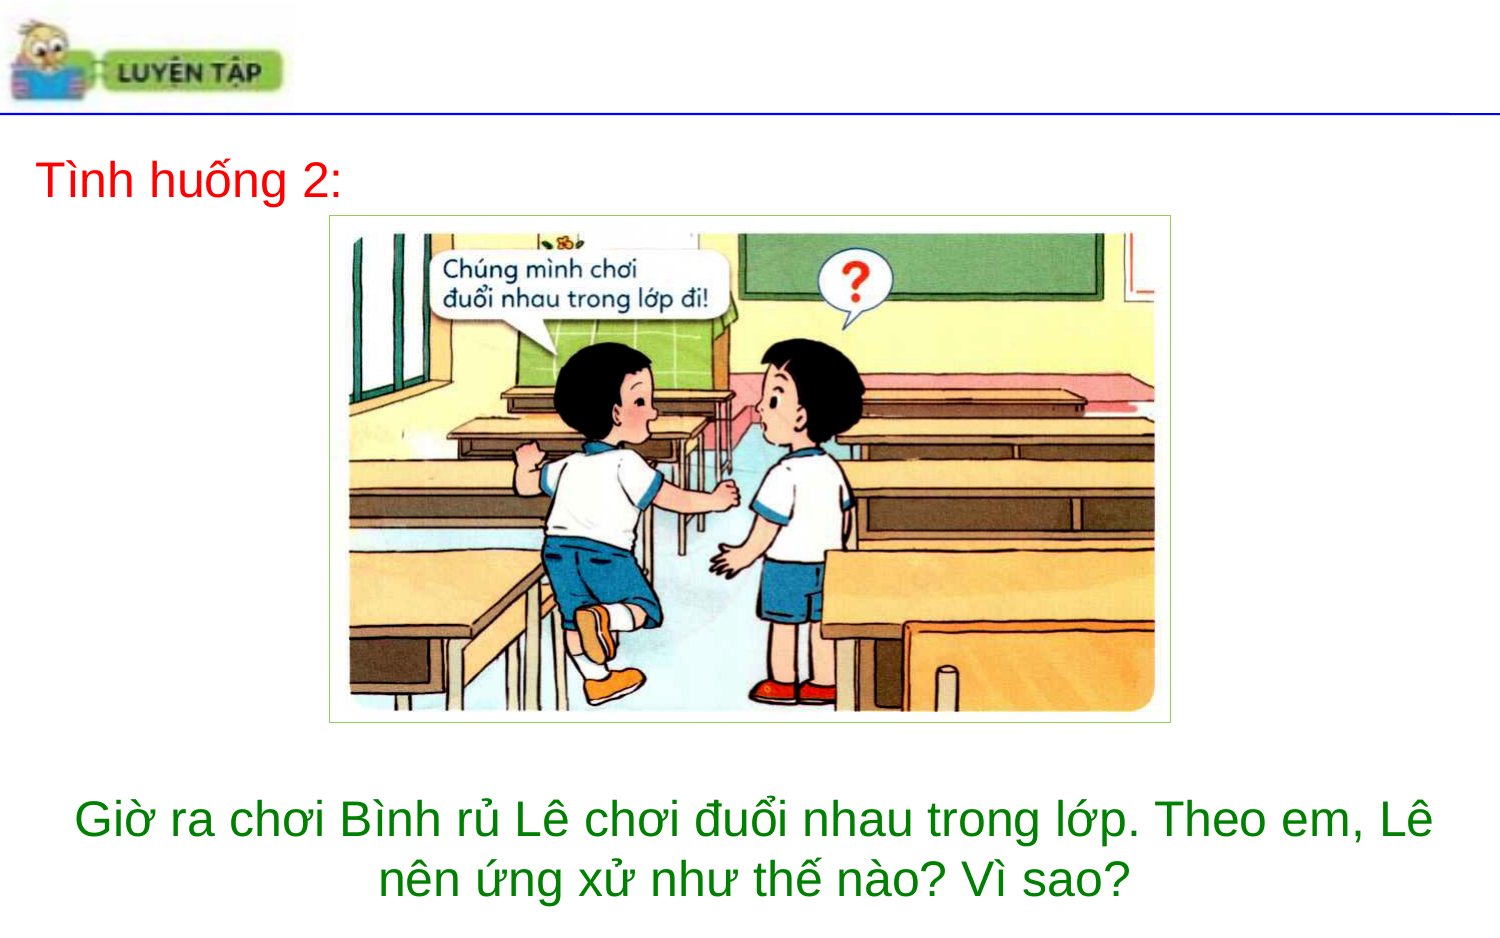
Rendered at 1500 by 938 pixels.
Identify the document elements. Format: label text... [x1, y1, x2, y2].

text_box Tình huống 2: [20, 140, 360, 216]
picture [329, 214, 1171, 723]
picture [0, 2, 295, 115]
text_box Giờ ra chơi Bình rủ Lê chơi đuổi nhau trong lớp. Theo em, Lê nên ứng xử như thế nào? Vì sao? [46, 778, 1464, 914]
